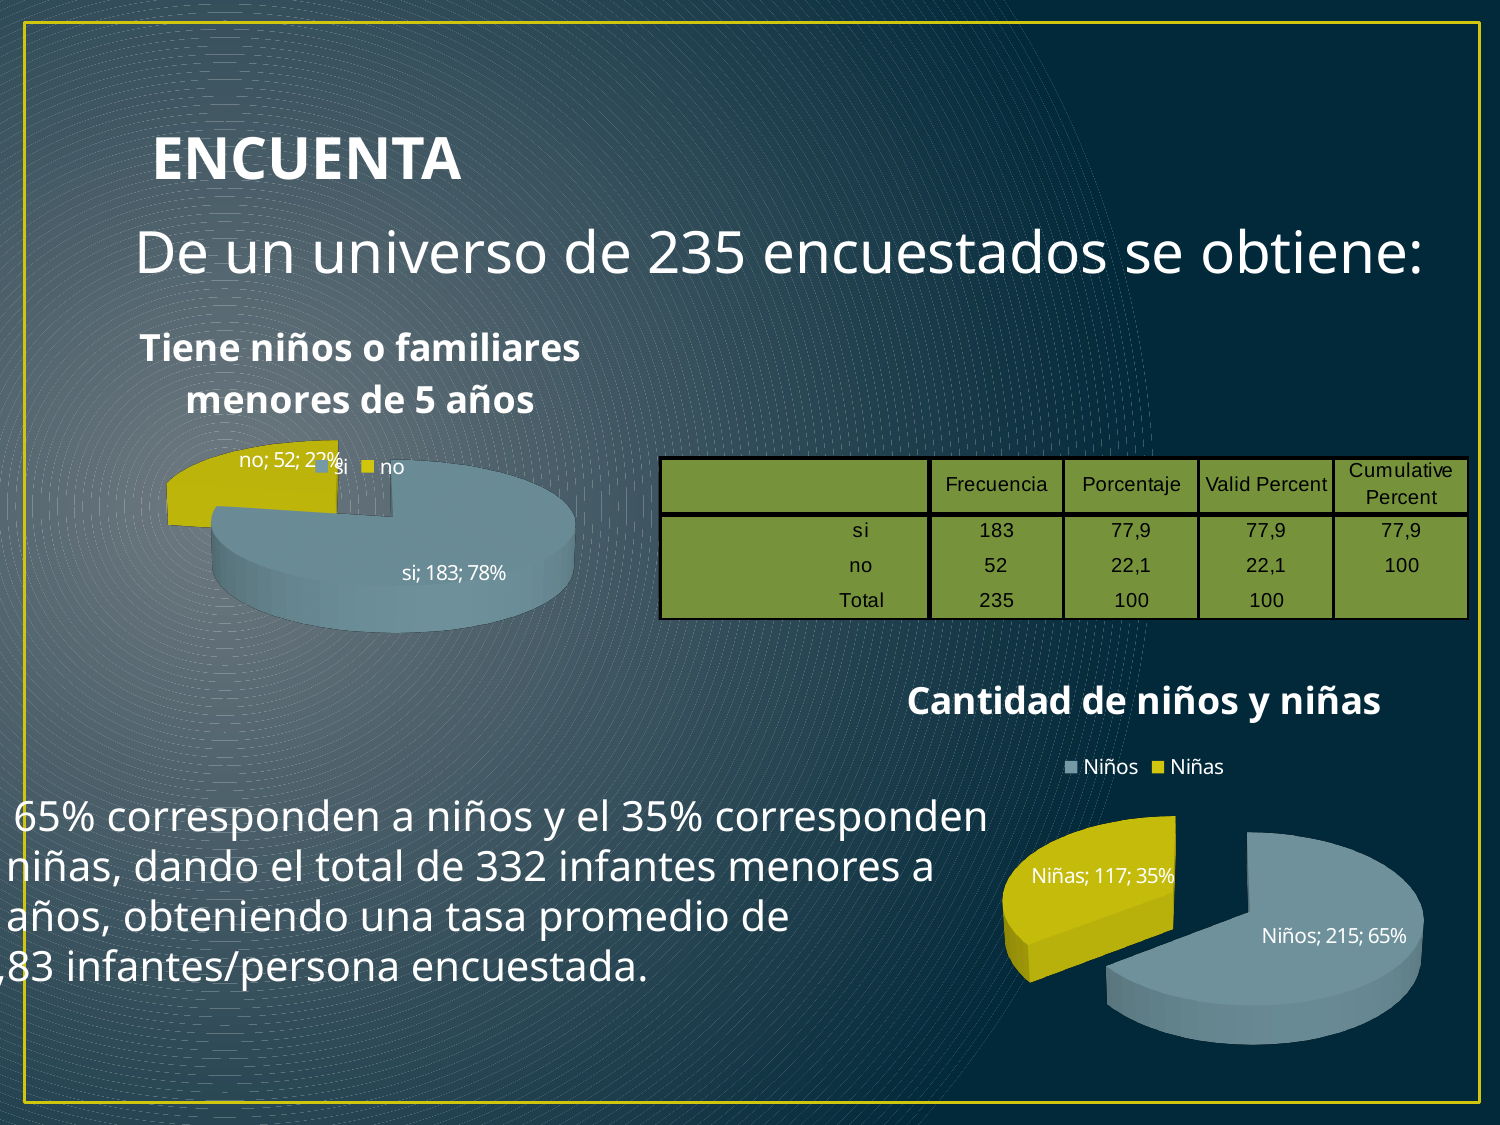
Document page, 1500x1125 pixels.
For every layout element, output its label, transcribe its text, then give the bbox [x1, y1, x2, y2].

text_box De un universo de 235 encuestados se obtiene: [90, 208, 1470, 293]
picture [1112, 627, 1120, 635]
text_box ENCUENTA [107, 113, 477, 199]
chart [0, 293, 1500, 1095]
picture [658, 450, 1468, 622]
text_box El 65% corresponden a niños y el 35% corresponden a niñas, dando el total de 332 infantes menores a 5 años, obteniendo una tasa promedio de 1,83 infantes/persona encuestada. [0, 782, 742, 998]
